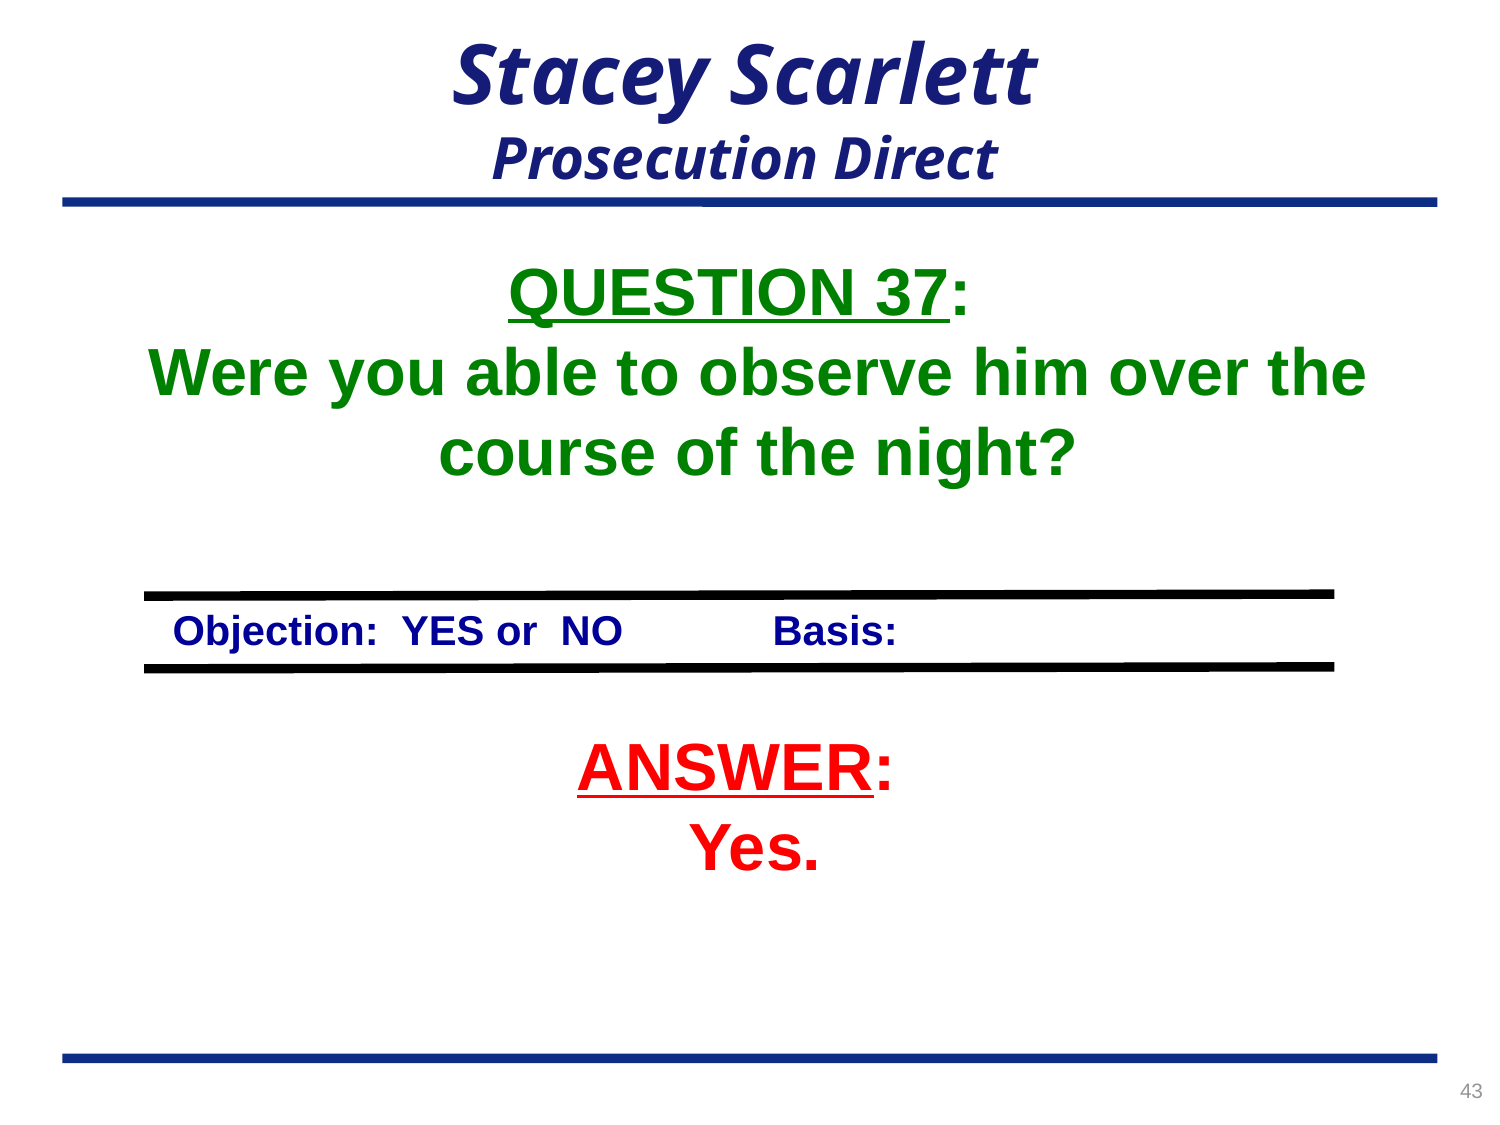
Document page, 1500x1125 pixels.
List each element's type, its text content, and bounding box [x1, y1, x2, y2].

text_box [143, 593, 1335, 597]
slide_number 43 [1310, 1070, 1499, 1121]
text_box QUESTION 37: Were you able to observe him over the course of the night? [38, 241, 1479, 496]
text_box Objection: YES or NO Basis: [157, 603, 1335, 661]
text_box ANSWER: Yes. [144, 716, 1366, 892]
text_box QUESTION 118: You know that the official police report directly contradicts your description of the events that occurred at the party? [157, 597, 1335, 603]
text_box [143, 666, 1335, 670]
title Stacey Scarlett Prosecution Direct [163, 12, 1327, 201]
